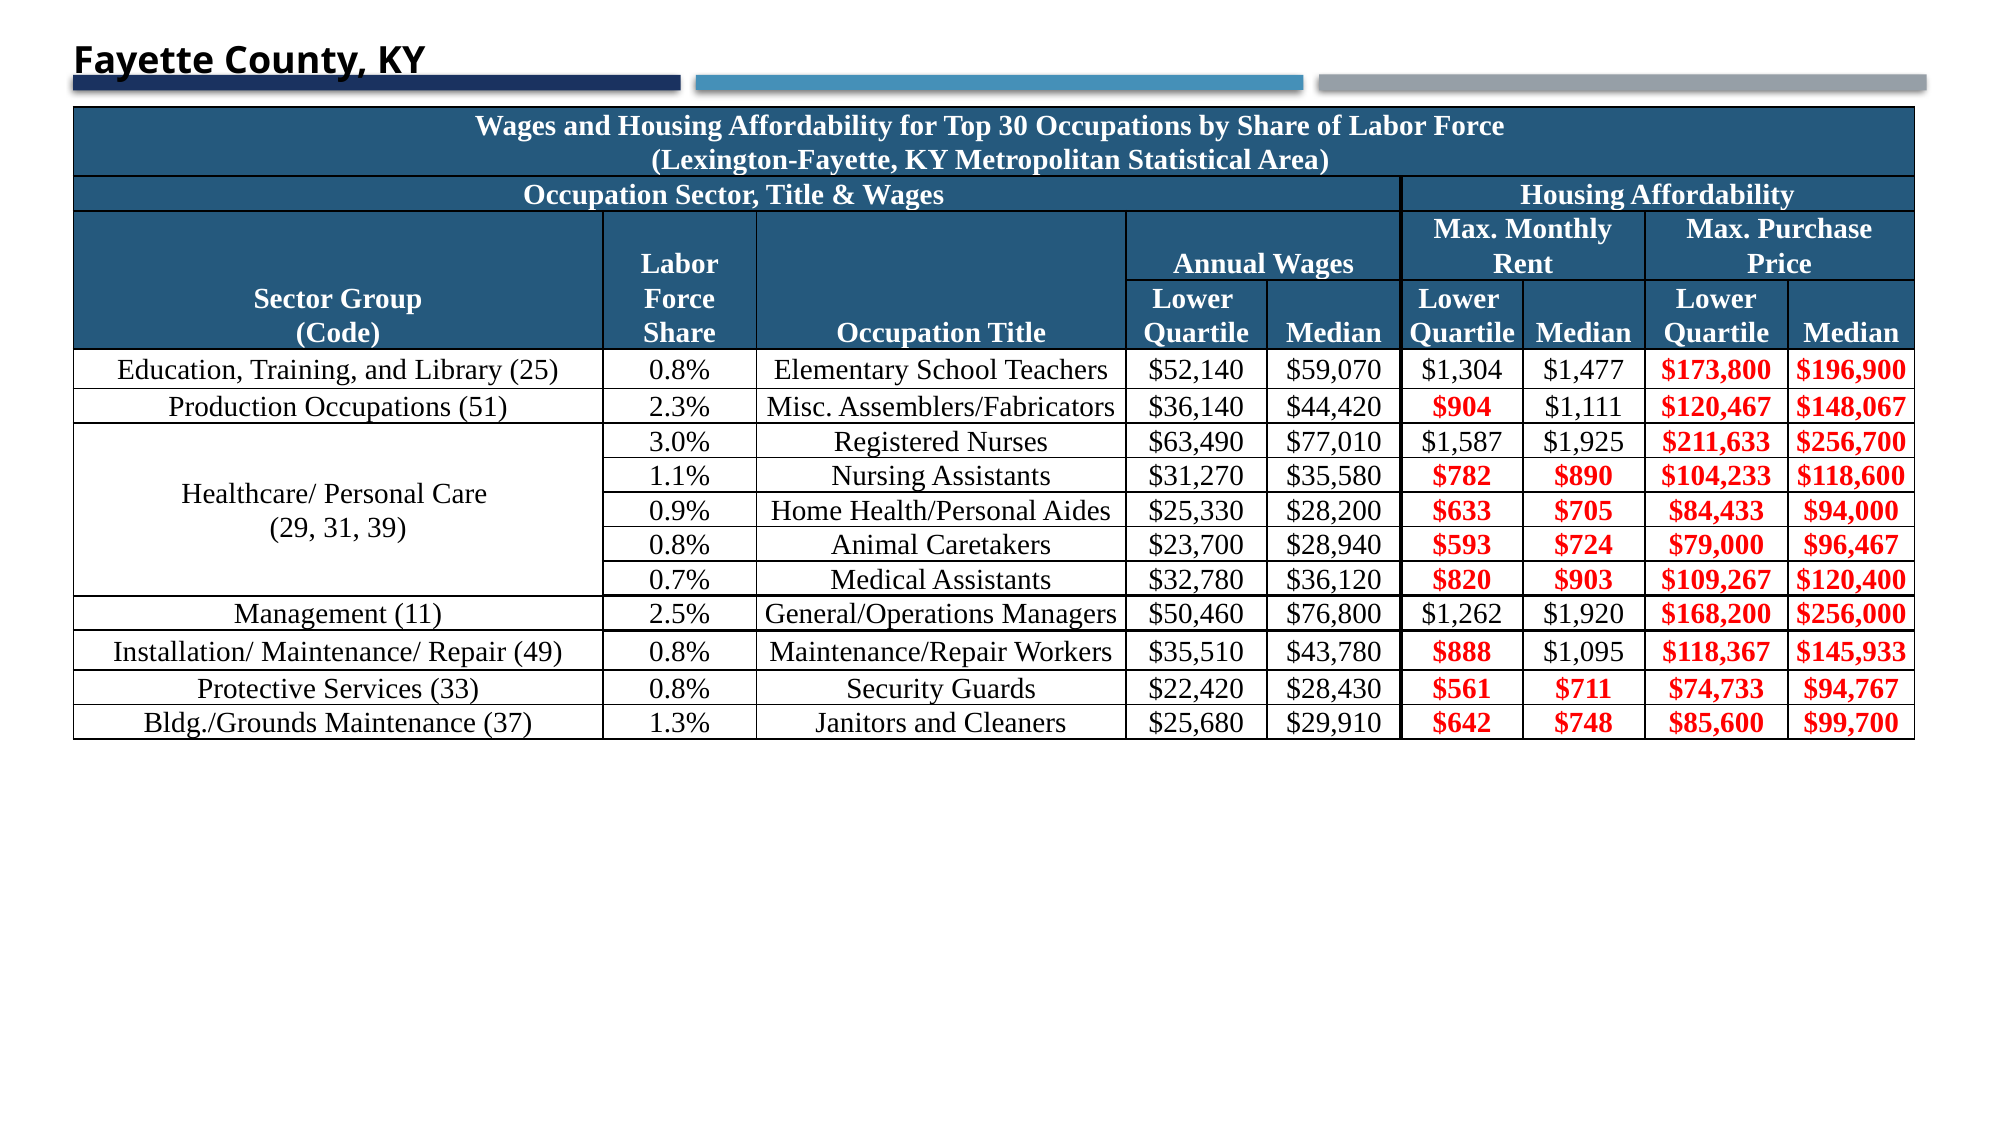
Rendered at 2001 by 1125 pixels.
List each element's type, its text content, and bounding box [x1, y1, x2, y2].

table_cell $35,510 [1127, 632, 1266, 669]
table_cell Janitors and Cleaners [757, 705, 1125, 738]
table_cell $28,430 [1268, 671, 1399, 704]
table_cell 1.3% [604, 705, 756, 738]
table_cell Installation/ Maintenance/ Repair (49) [74, 631, 602, 669]
table_cell $52,140 [1127, 350, 1266, 388]
table_cell Lower Quartile [1403, 281, 1522, 348]
table_cell $23,700 [1127, 527, 1266, 560]
table_cell Bldg./Grounds Maintenance (37) [74, 705, 602, 738]
table_cell $782 [1403, 458, 1522, 491]
table_cell $705 [1524, 493, 1644, 526]
table_cell $1,304 [1403, 350, 1522, 388]
table_cell 0.8% [604, 671, 756, 704]
table_cell $211,633 [1646, 424, 1787, 457]
table_cell Max. Monthly Rent [1403, 212, 1644, 279]
table_cell $1,477 [1524, 350, 1644, 388]
table_cell Animal Caretakers [757, 527, 1125, 560]
table_cell $118,367 [1646, 632, 1787, 669]
table_cell $31,270 [1127, 458, 1266, 491]
table_cell Registered Nurses [757, 424, 1125, 457]
table_cell $256,700 [1789, 424, 1914, 457]
table_cell $748 [1524, 705, 1644, 738]
table_cell Education, Training, and Library (25) [74, 350, 602, 388]
table_cell $76,800 [1268, 597, 1399, 629]
table_cell Medical Assistants [757, 562, 1125, 594]
table_cell Elementary School Teachers [757, 350, 1125, 388]
table_cell 2.5% [604, 597, 756, 629]
table_cell $118,600 [1789, 458, 1914, 491]
table_cell Median [1268, 281, 1399, 348]
table_cell Healthcare/ Personal Care (29, 31, 39) [74, 424, 602, 595]
table_cell Annual Wages [1127, 212, 1399, 279]
table_cell Occupation Sector, Title & Wages [74, 177, 1399, 210]
table_cell $120,400 [1789, 562, 1914, 594]
table_cell $561 [1403, 671, 1522, 704]
table_cell $84,433 [1646, 493, 1787, 526]
table_cell Occupation Title [757, 212, 1125, 348]
table_cell $109,267 [1646, 562, 1787, 594]
table_cell $1,262 [1403, 597, 1522, 629]
table_cell $59,070 [1268, 350, 1399, 388]
table_cell 2.3% [604, 389, 756, 422]
table_cell $74,733 [1646, 671, 1787, 704]
table_cell Median [1789, 281, 1914, 348]
table_cell Maintenance/Repair Workers [757, 632, 1125, 669]
table_cell $79,000 [1646, 527, 1787, 560]
table_cell $1,920 [1524, 597, 1644, 629]
table_cell $29,910 [1268, 705, 1399, 738]
table_cell $94,767 [1789, 671, 1914, 704]
table_cell 1.1% [604, 458, 756, 491]
table_cell $99,700 [1789, 705, 1914, 738]
table_cell $633 [1403, 493, 1522, 526]
table_cell $1,587 [1403, 424, 1522, 457]
table_cell Lower Quartile [1127, 281, 1266, 348]
table_cell $28,200 [1268, 493, 1399, 526]
table_cell $96,467 [1789, 527, 1914, 560]
table_cell $1,095 [1524, 632, 1644, 669]
table_cell $94,000 [1789, 493, 1914, 526]
table_cell $724 [1524, 527, 1644, 560]
table_cell Management (11) [74, 597, 602, 629]
table_cell 0.9% [604, 493, 756, 526]
table_cell $28,940 [1268, 527, 1399, 560]
table_cell Max. Purchase Price [1646, 212, 1914, 279]
table_cell $888 [1403, 632, 1522, 669]
table_cell Home Health/Personal Aides [757, 493, 1125, 526]
text_box Fayette County, KY [58, 29, 691, 89]
table_cell $104,233 [1646, 458, 1787, 491]
table_header Wages and Housing Affordability for Top 30 Occupations by Share of Labor Force (Lexington-Fayette, KY Metropolitan Statistical Area) [74, 108, 1914, 175]
table_cell $32,780 [1127, 562, 1266, 594]
table_cell $25,680 [1127, 705, 1266, 738]
table_cell $711 [1524, 671, 1644, 704]
table_cell $593 [1403, 527, 1522, 560]
table_cell $35,580 [1268, 458, 1399, 491]
table_cell $1,111 [1524, 389, 1644, 422]
table_cell $168,200 [1646, 597, 1787, 629]
table_cell Lower Quartile [1646, 281, 1787, 348]
table_cell $63,490 [1127, 424, 1266, 457]
table_cell $50,460 [1127, 597, 1266, 629]
table_cell $43,780 [1268, 632, 1399, 669]
table_cell Labor Force Share [604, 212, 756, 348]
table_cell $256,000 [1789, 597, 1914, 629]
table_cell $120,467 [1646, 389, 1787, 422]
table_cell $173,800 [1646, 350, 1787, 388]
table_cell $36,120 [1268, 562, 1399, 594]
table_cell Misc. Assemblers/Fabricators [757, 389, 1125, 422]
table_cell $903 [1524, 562, 1644, 594]
table_cell $77,010 [1268, 424, 1399, 457]
table_cell $890 [1524, 458, 1644, 491]
table_cell $904 [1403, 389, 1522, 422]
table_cell $25,330 [1127, 493, 1266, 526]
table_cell 3.0% [604, 424, 756, 457]
table_cell $196,900 [1789, 350, 1914, 388]
table_cell Housing Affordability [1403, 177, 1914, 210]
table_cell $820 [1403, 562, 1522, 594]
table_cell Nursing Assistants [757, 458, 1125, 491]
table_cell General/Operations Managers [757, 597, 1125, 629]
table_cell $1,925 [1524, 424, 1644, 457]
table_cell Median [1524, 281, 1644, 348]
table_cell 0.8% [604, 632, 756, 669]
table_cell Protective Services (33) [74, 671, 602, 704]
table_cell $36,140 [1127, 389, 1266, 422]
table_cell $642 [1403, 705, 1522, 738]
table_cell 0.8% [604, 527, 756, 560]
table_cell 0.7% [604, 562, 756, 594]
table_cell $85,600 [1646, 705, 1787, 738]
table_cell 0.8% [604, 350, 756, 388]
table_cell $44,420 [1268, 389, 1399, 422]
table_cell Production Occupations (51) [74, 389, 602, 422]
table_cell $145,933 [1789, 632, 1914, 669]
table_cell $22,420 [1127, 671, 1266, 704]
table_cell Security Guards [757, 671, 1125, 704]
table_cell $148,067 [1789, 389, 1914, 422]
table_cell Sector Group (Code) [74, 212, 602, 348]
